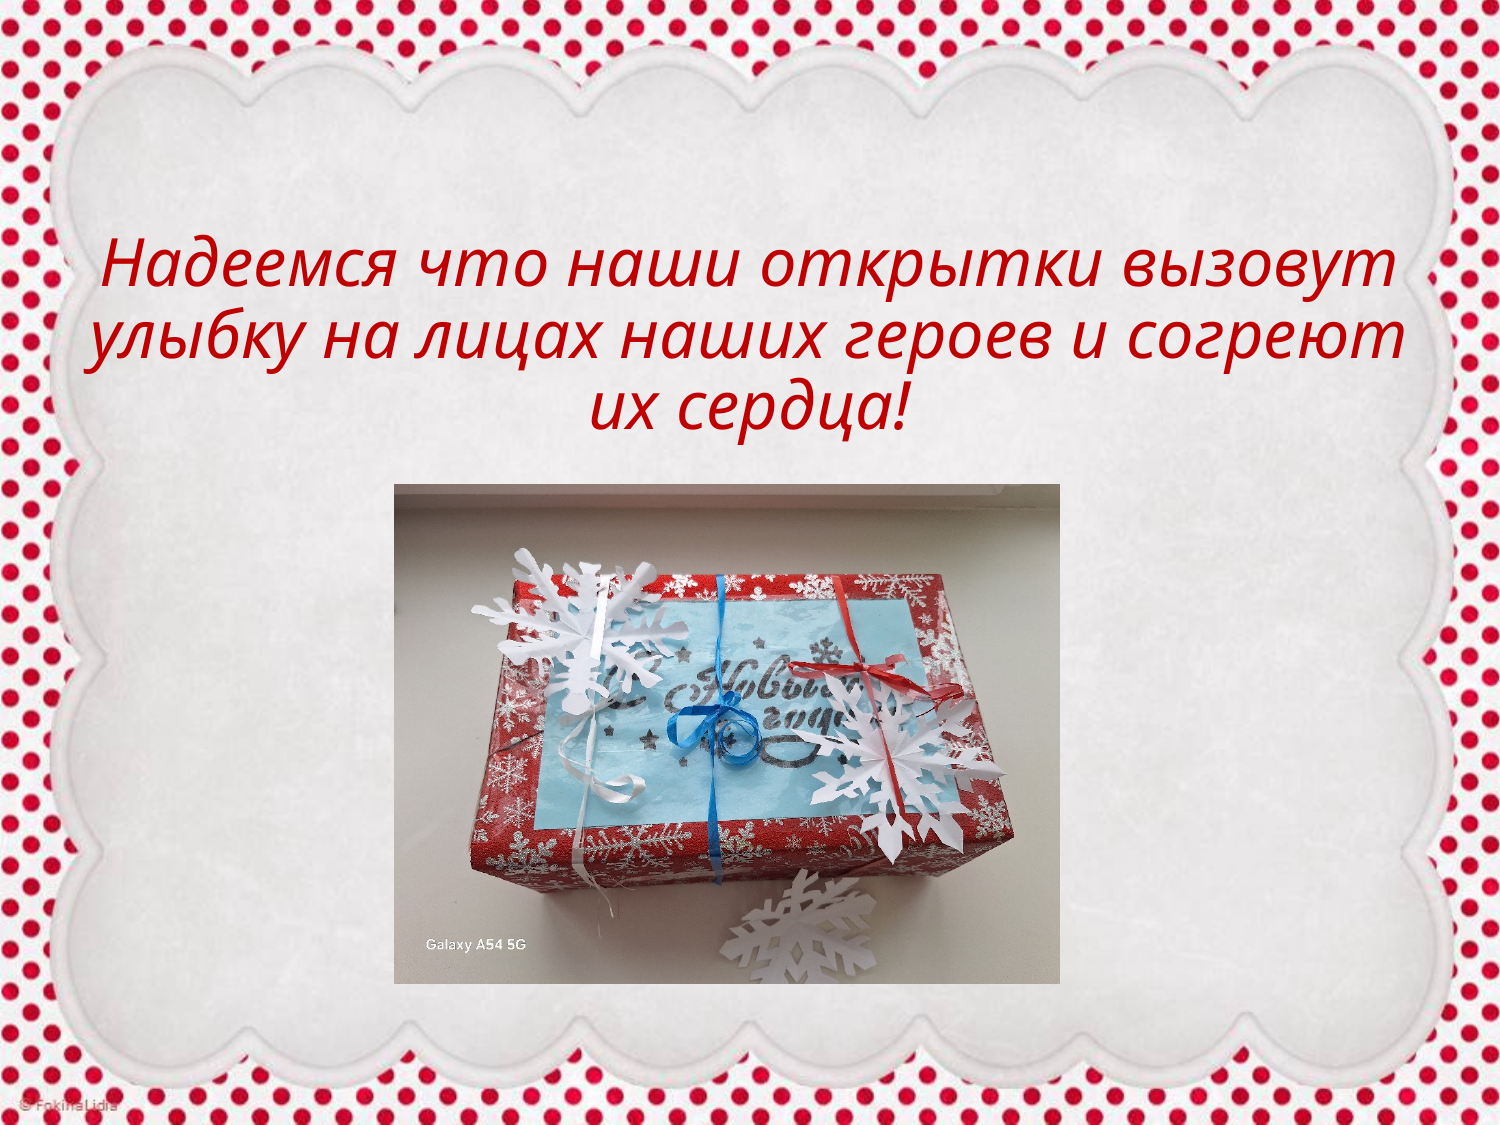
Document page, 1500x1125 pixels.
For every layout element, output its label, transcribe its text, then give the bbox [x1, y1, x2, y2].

title Надеемся что наши открытки вызовут улыбку на лицах наших героев и согреют их сердца! [75, 44, 1425, 233]
picture [0, 0, 1500, 1125]
